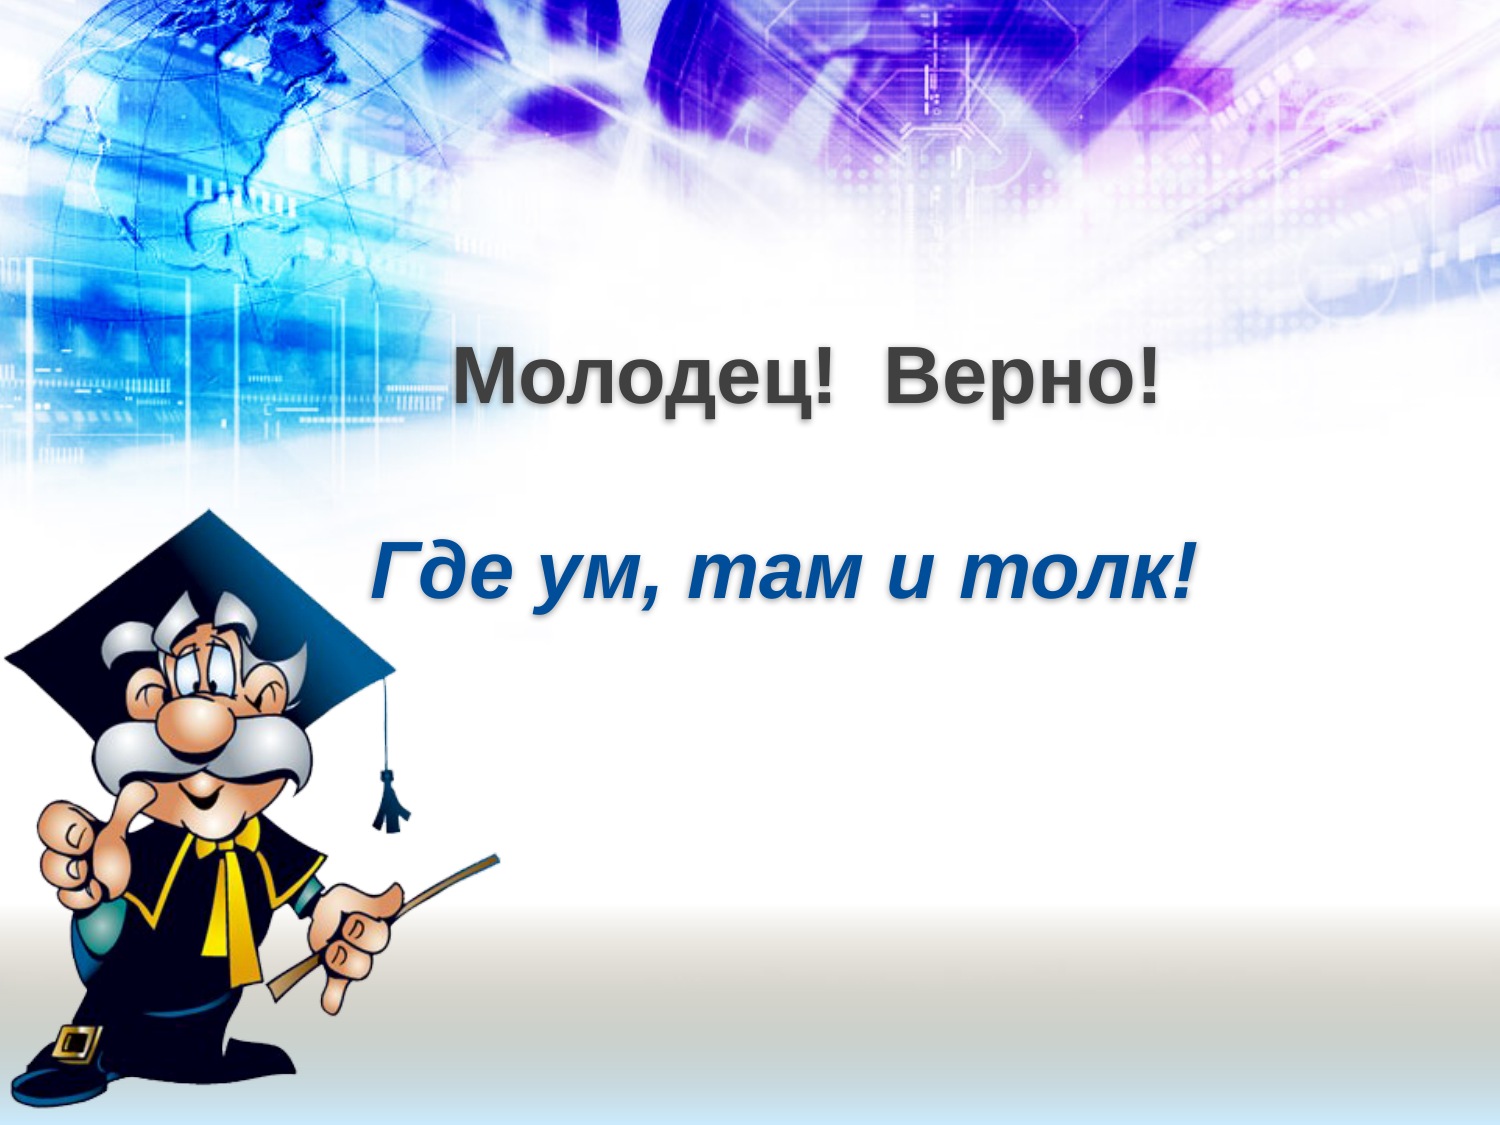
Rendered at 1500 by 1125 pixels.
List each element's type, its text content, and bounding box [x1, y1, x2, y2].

picture [0, 0, 1500, 1125]
title Молодец! Верно! Где ум, там и толк! [218, 302, 1329, 634]
